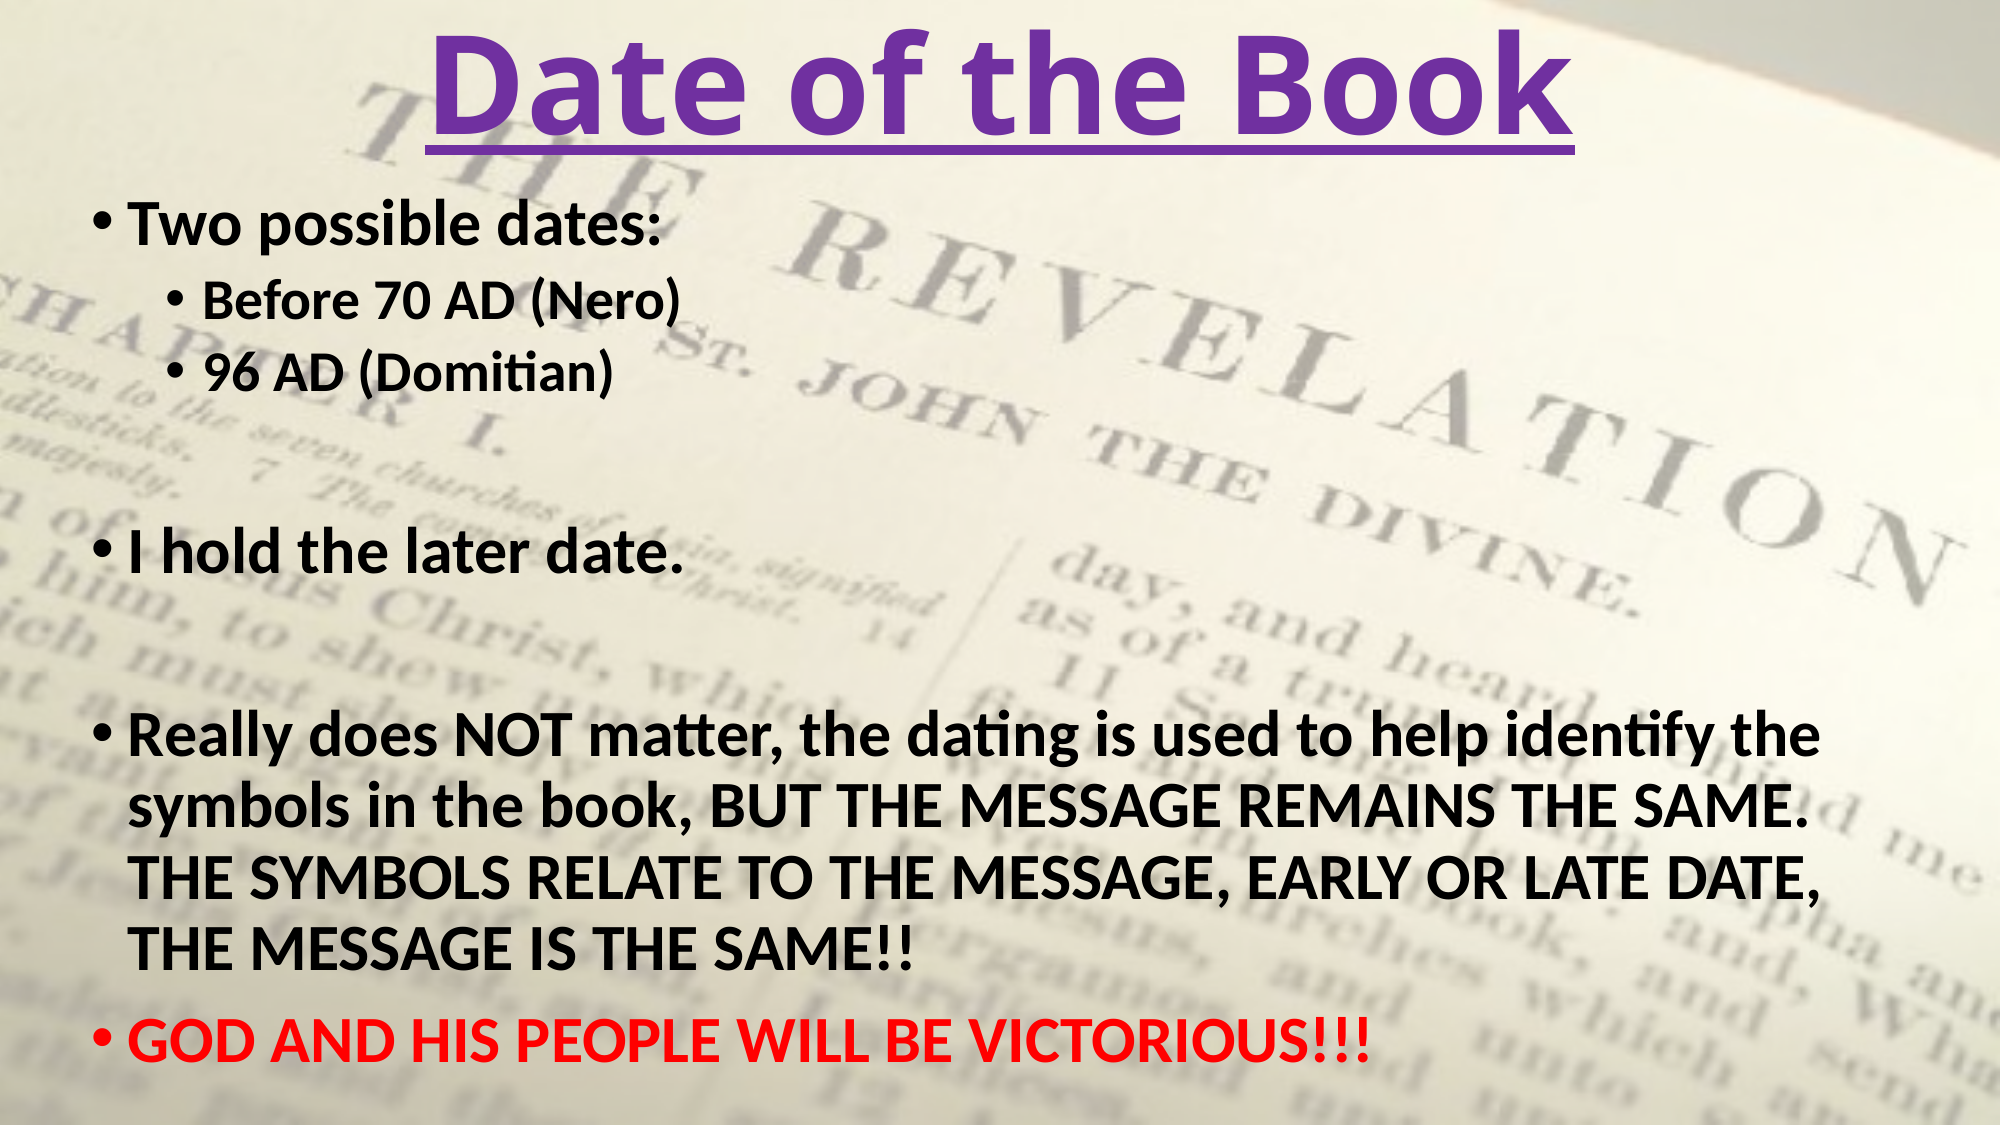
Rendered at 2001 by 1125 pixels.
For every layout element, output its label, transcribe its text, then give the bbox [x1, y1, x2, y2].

list Two possible dates: Before 70 AD (Nero) 96 AD (Domitian) I hold the later date. Really does NOT matter, the dating is used to help identify the symbols in the book, BUT THE MESSAGE REMAINS THE SAME. THE SYMBOLS RELATE TO THE MESSAGE, EARLY OR LATE DATE, THE MESSAGE IS THE SAME!! GOD AND HIS PEOPLE WILL BE VICTORIOUS!!! [75, 180, 1943, 1090]
title Date of the Book [137, 0, 1863, 180]
